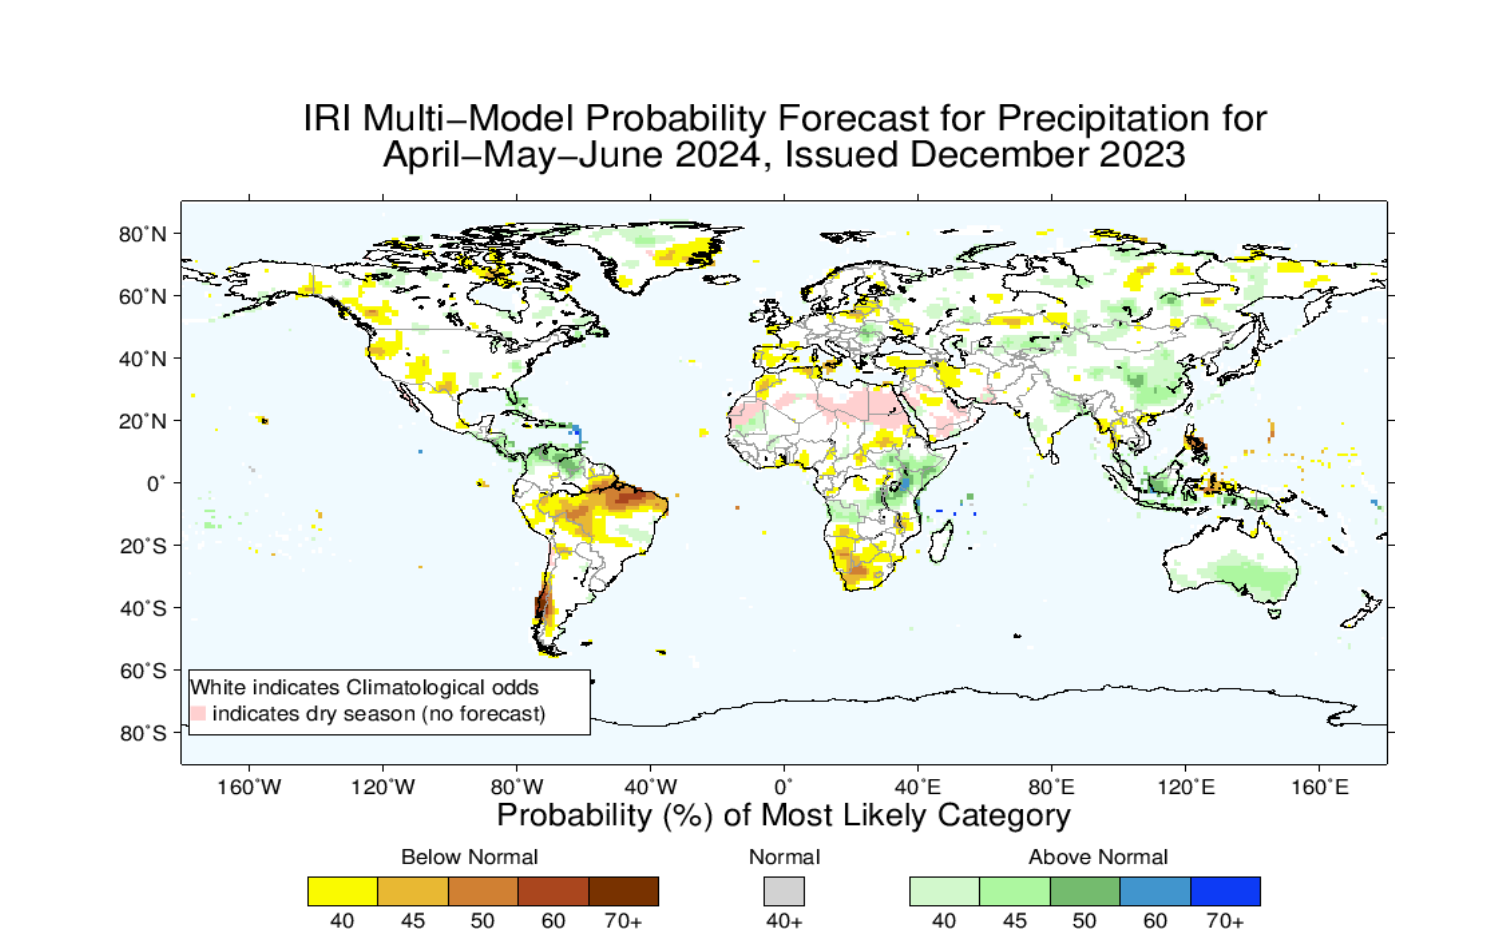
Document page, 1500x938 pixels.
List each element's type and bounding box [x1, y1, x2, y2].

picture [119, 103, 1395, 929]
